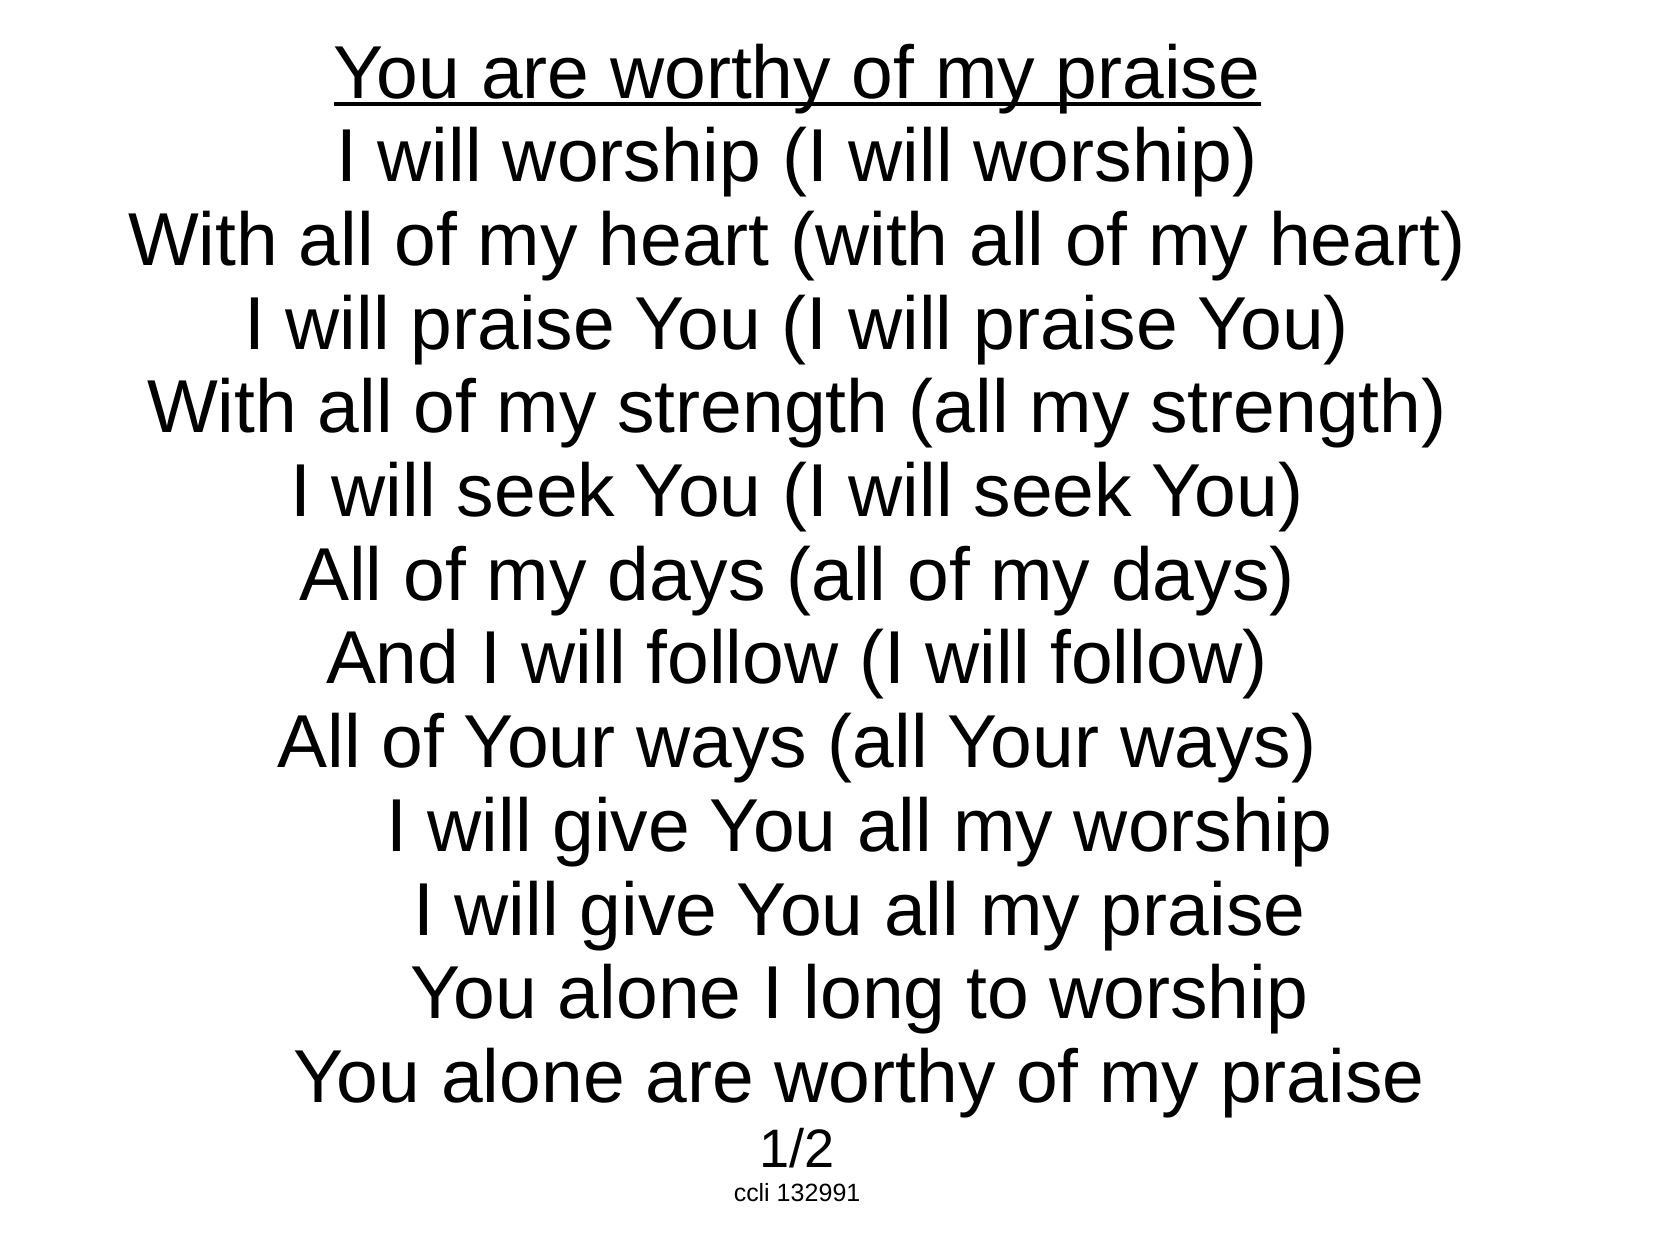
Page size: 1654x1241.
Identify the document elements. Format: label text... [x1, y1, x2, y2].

text_box You are worthy of my praise I will worship (I will worship) With all of my heart (with all of my heart) I will praise You (I will praise You) With all of my strength (all my strength) I will seek You (I will seek You) All of my days (all of my days) And I will follow (I will follow) All of Your ways (all Your ways) I will give You all my worship I will give You all my praise You alone I long to worship You alone are worthy of my praise 1/2 ccli 132991 [59, 18, 1536, 1214]
